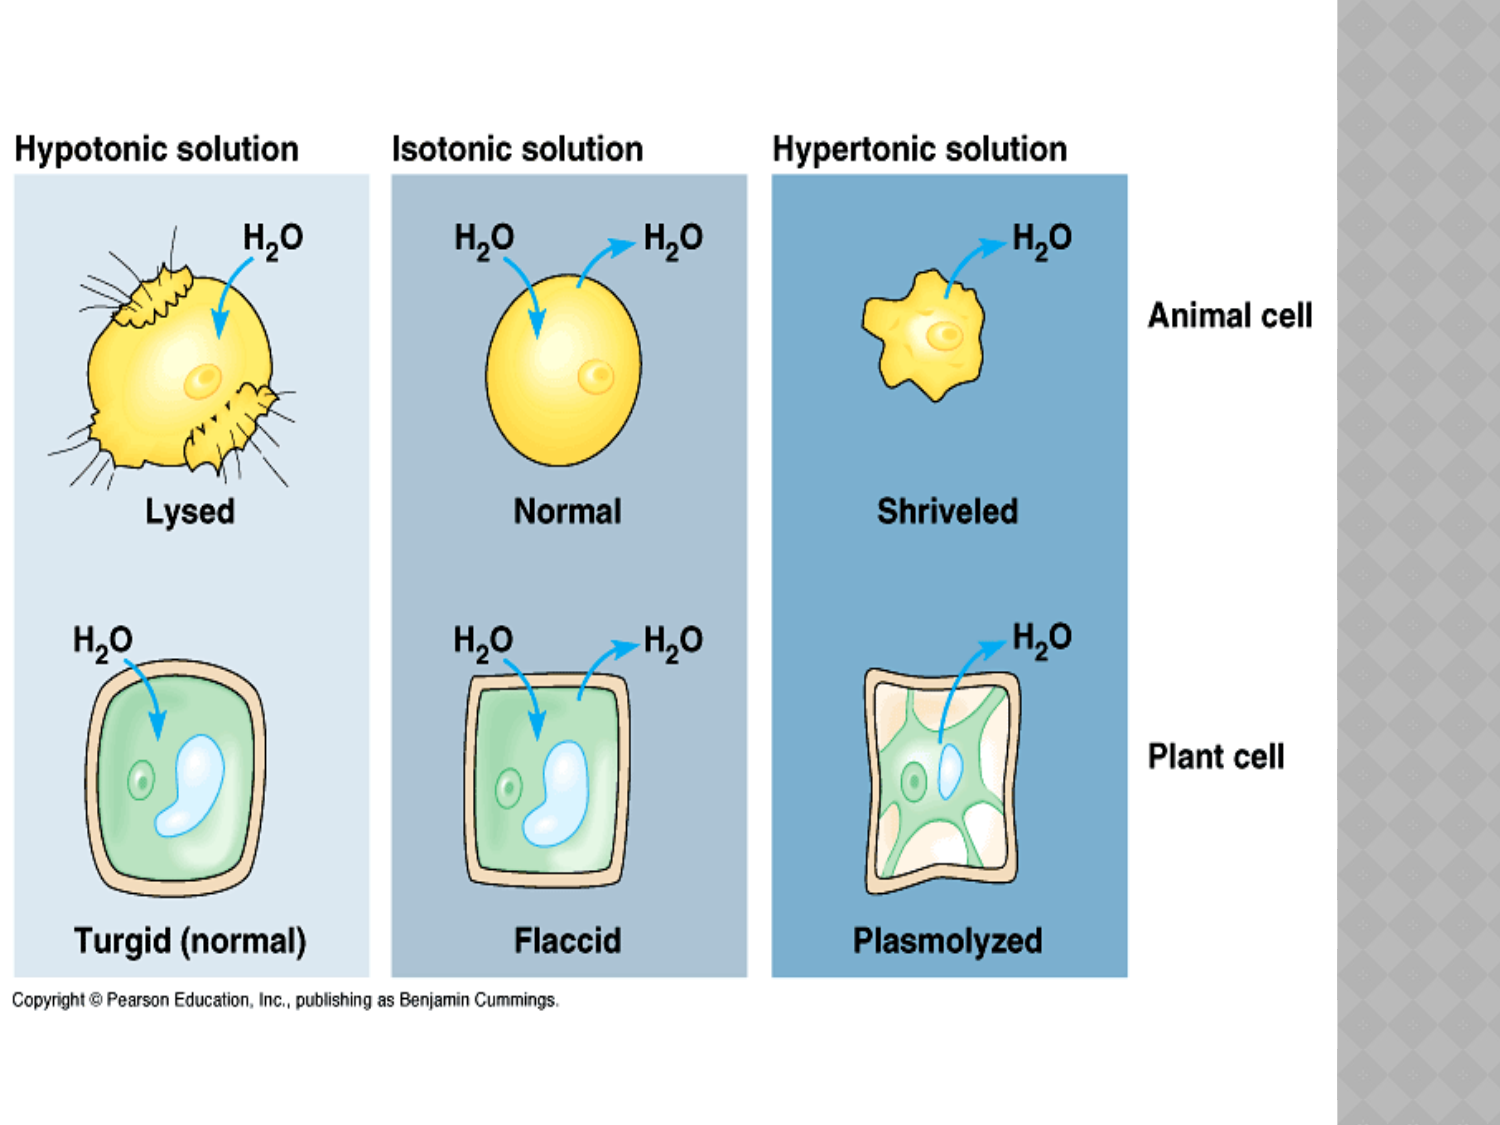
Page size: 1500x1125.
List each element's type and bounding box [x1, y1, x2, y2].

picture [0, 118, 1326, 1023]
